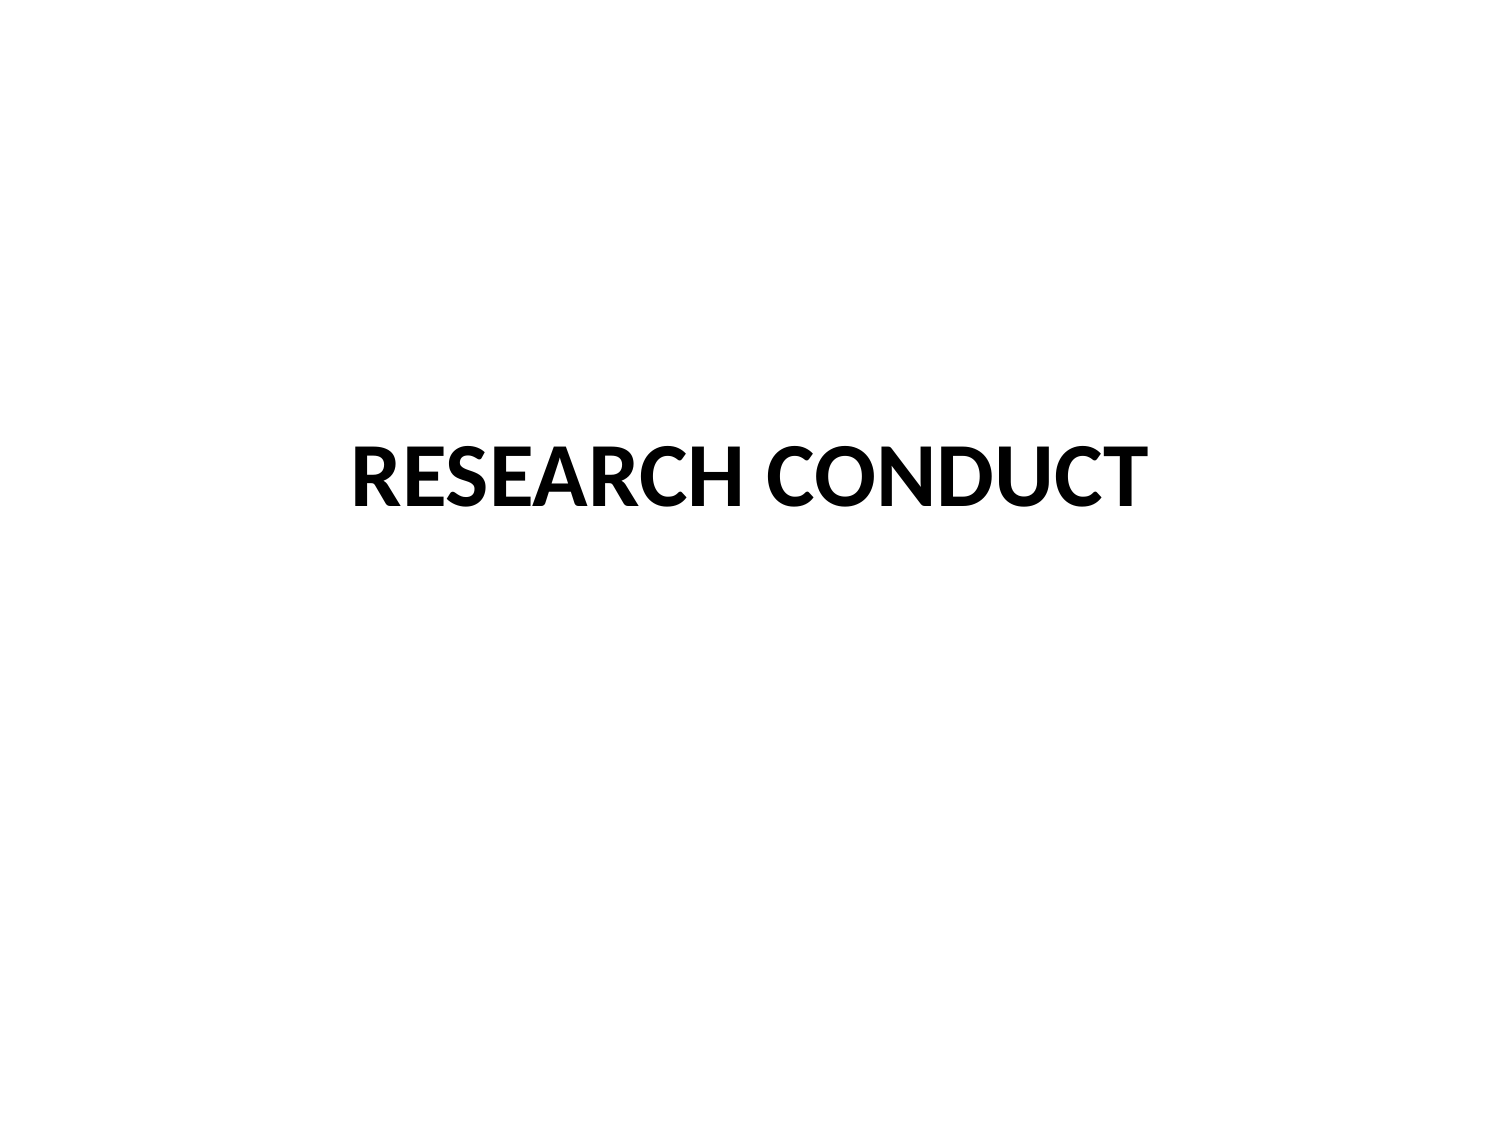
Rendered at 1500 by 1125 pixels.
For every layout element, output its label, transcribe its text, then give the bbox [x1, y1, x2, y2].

title RESEARCH CONDUCT [112, 349, 1388, 591]
